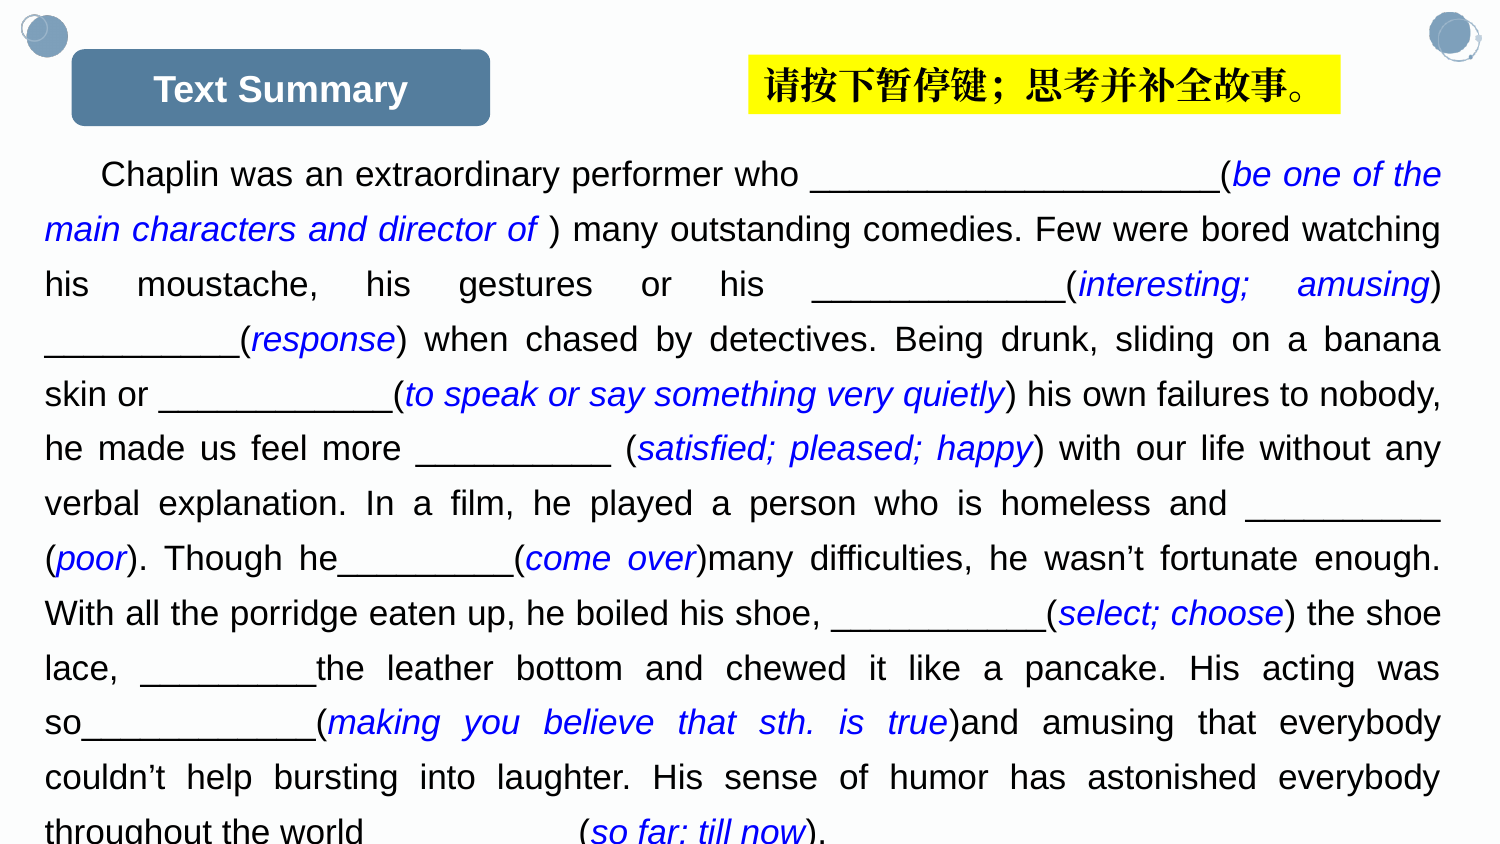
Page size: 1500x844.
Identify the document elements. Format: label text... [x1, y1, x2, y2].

text_box Text Summary [70, 48, 492, 128]
picture [1411, 0, 1500, 73]
list Chaplin was an extraordinary performer who _____________________(be one of the main characters and director of ) many outstanding comedies. Few were bored watching his moustache, his gestures or his _____________(interesting; amusing) __________(response) when chased by detectives. Being drunk, sliding on a banana skin or ____________(to speak or say something very quietly) his own failures to nobody, he made us feel more __________ (satisfied; pleased; happy) with our life without any verbal explanation. In a film, he played a person who is homeless and __________ (poor). Though he_________(come over)many difficulties, he wasn’t fortunate enough. With all the porridge eaten up, he boiled his shoe, ___________(select; choose) the shoe lace, _________the leather bottom and chewed it like a pancake. His acting was so____________(making you believe that sth. is true)and amusing that everybody couldn’t help bursting into laughter. His sense of humor has astonished everybody throughout the world __________(so far; till now). [29, 131, 1457, 844]
text_box 请按下暂停键；思考并补全故事。 [748, 54, 1341, 115]
picture [0, 0, 89, 73]
